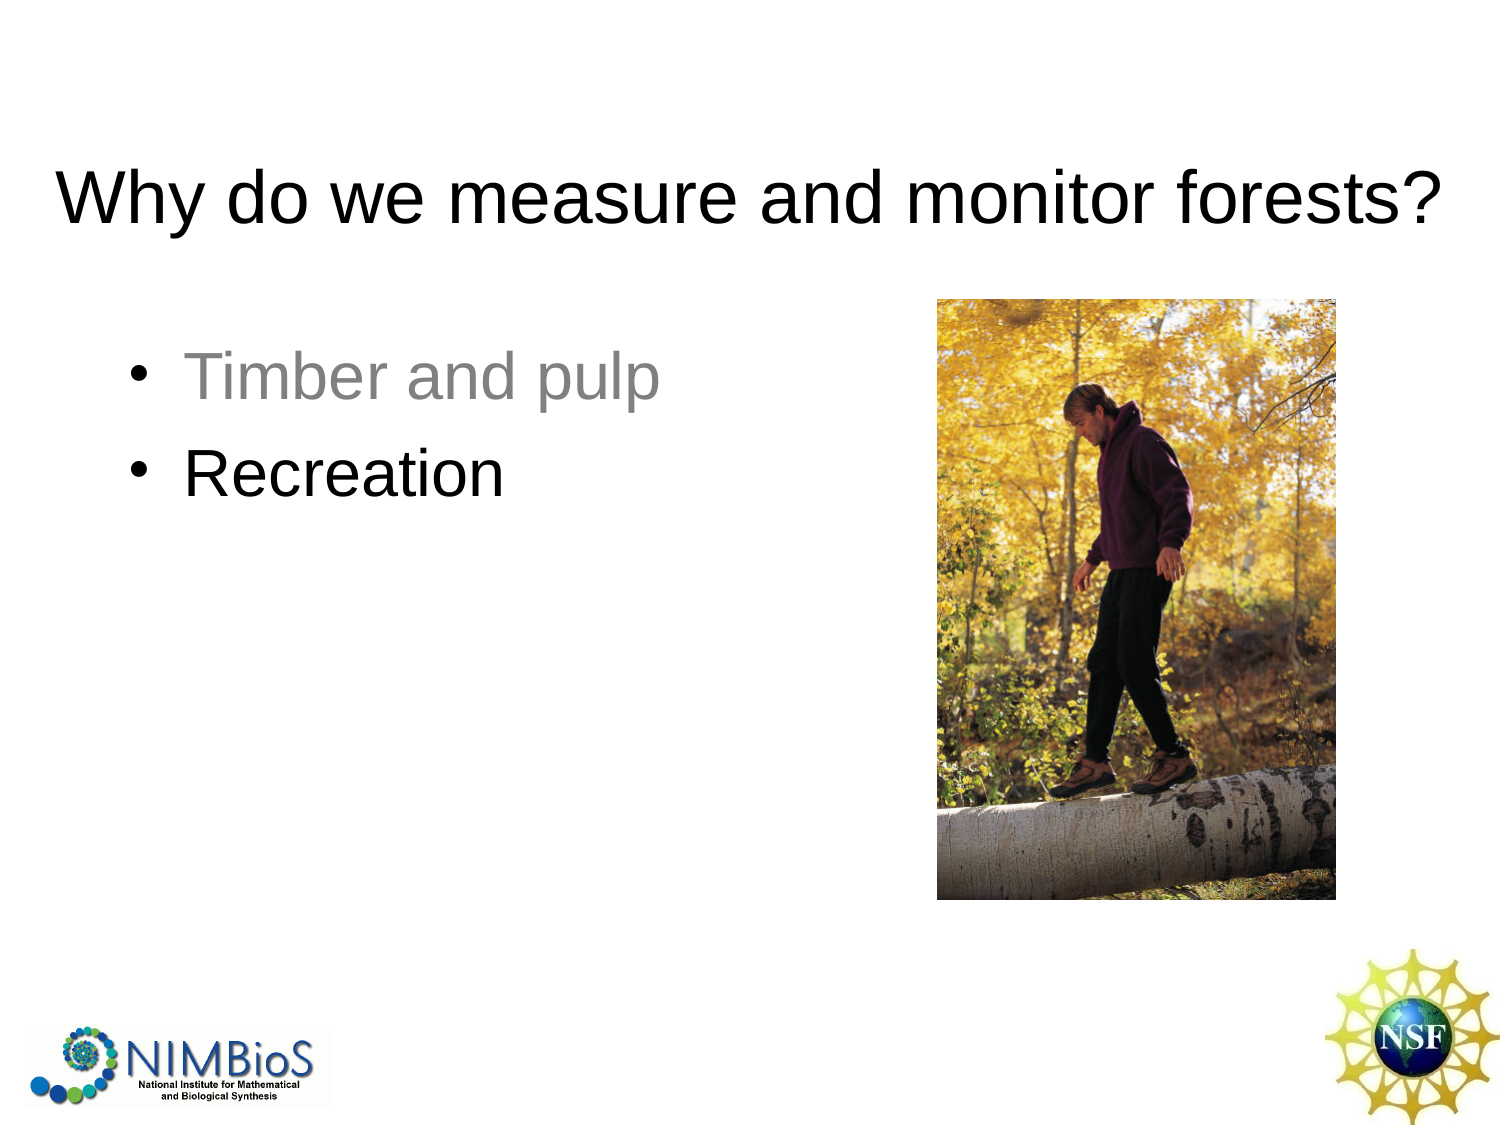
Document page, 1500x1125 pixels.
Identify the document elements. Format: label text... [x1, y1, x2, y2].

list Timber and pulp Recreation [112, 324, 1388, 1000]
picture [937, 299, 1336, 901]
title Why do we measure and monitor forests? [24, 75, 1476, 312]
picture [1324, 949, 1500, 1125]
picture [24, 1024, 333, 1107]
